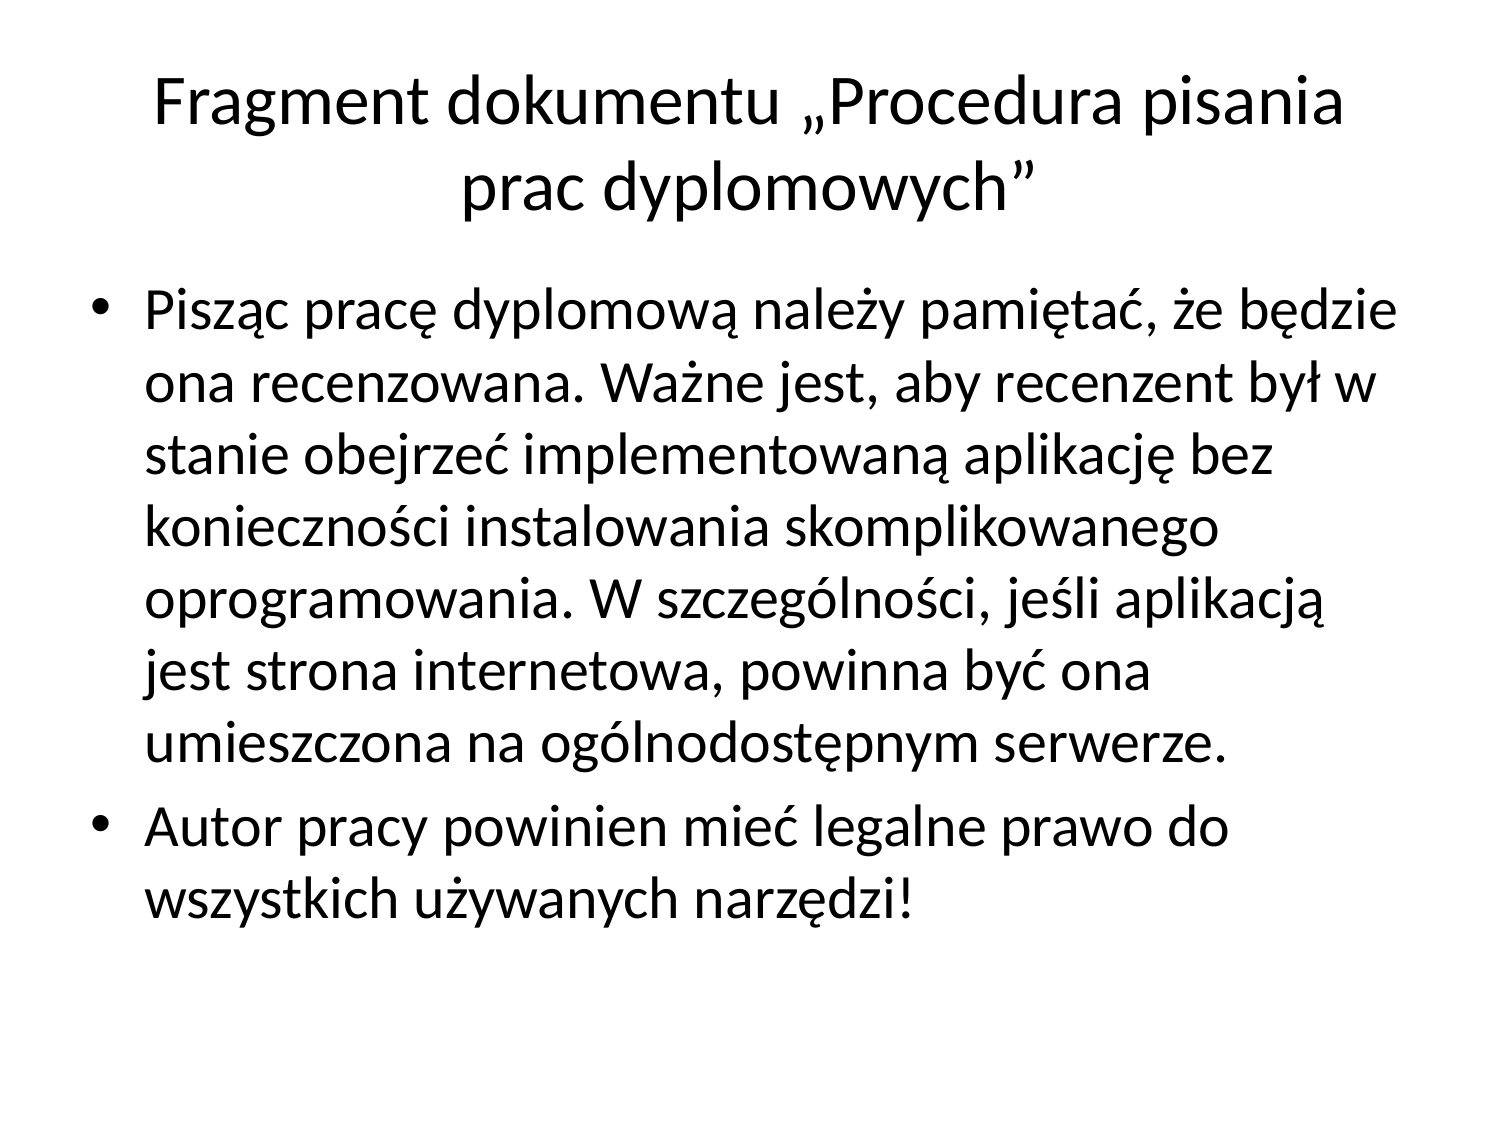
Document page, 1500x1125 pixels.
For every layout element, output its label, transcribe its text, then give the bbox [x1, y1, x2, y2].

title Fragment dokumentu „Procedura pisania prac dyplomowych” [75, 45, 1425, 233]
list Pisząc pracę dyplomową należy pamiętać, że będzie ona recenzowana. Ważne jest, aby recenzent był w stanie obejrzeć implementowaną aplikację bez konieczności instalowania skomplikowanego oprogramowania. W szczególności, jeśli aplikacją jest strona internetowa, powinna być ona umieszczona na ogólnodostępnym serwerze. Autor pracy powinien mieć legalne prawo do wszystkich używanych narzędzi! [75, 262, 1425, 1005]
